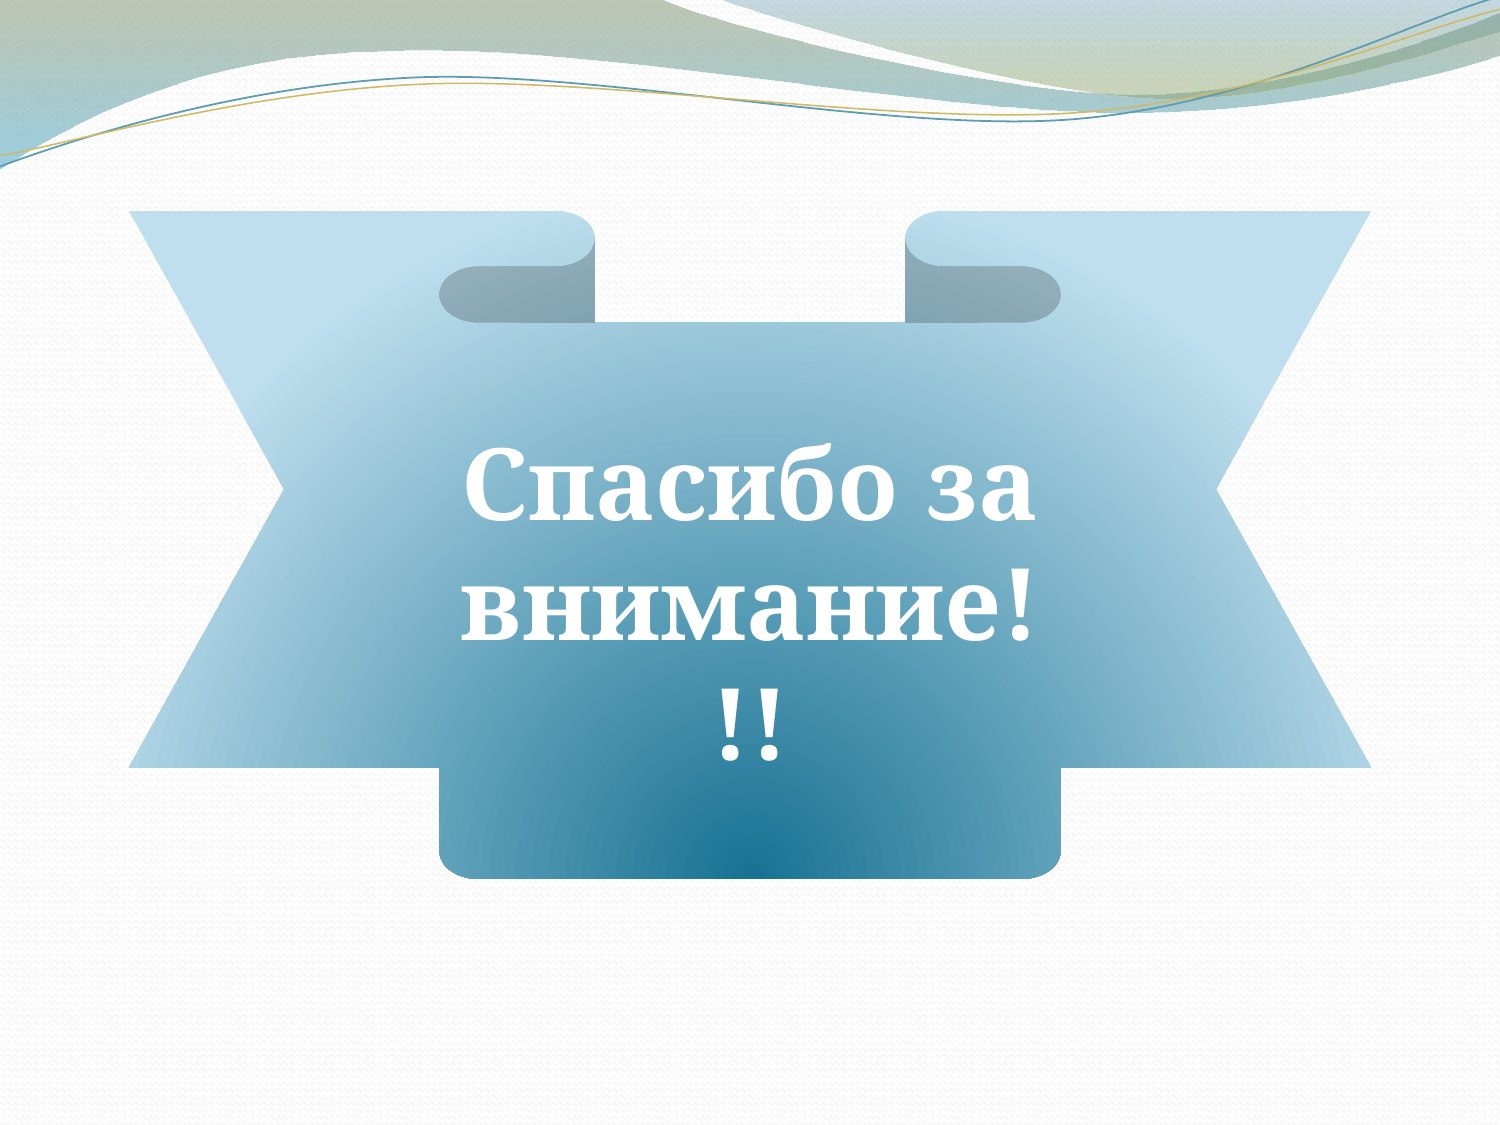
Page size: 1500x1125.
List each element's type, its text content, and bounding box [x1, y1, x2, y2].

text_box Спасибо за внимание!!! [128, 210, 1372, 879]
